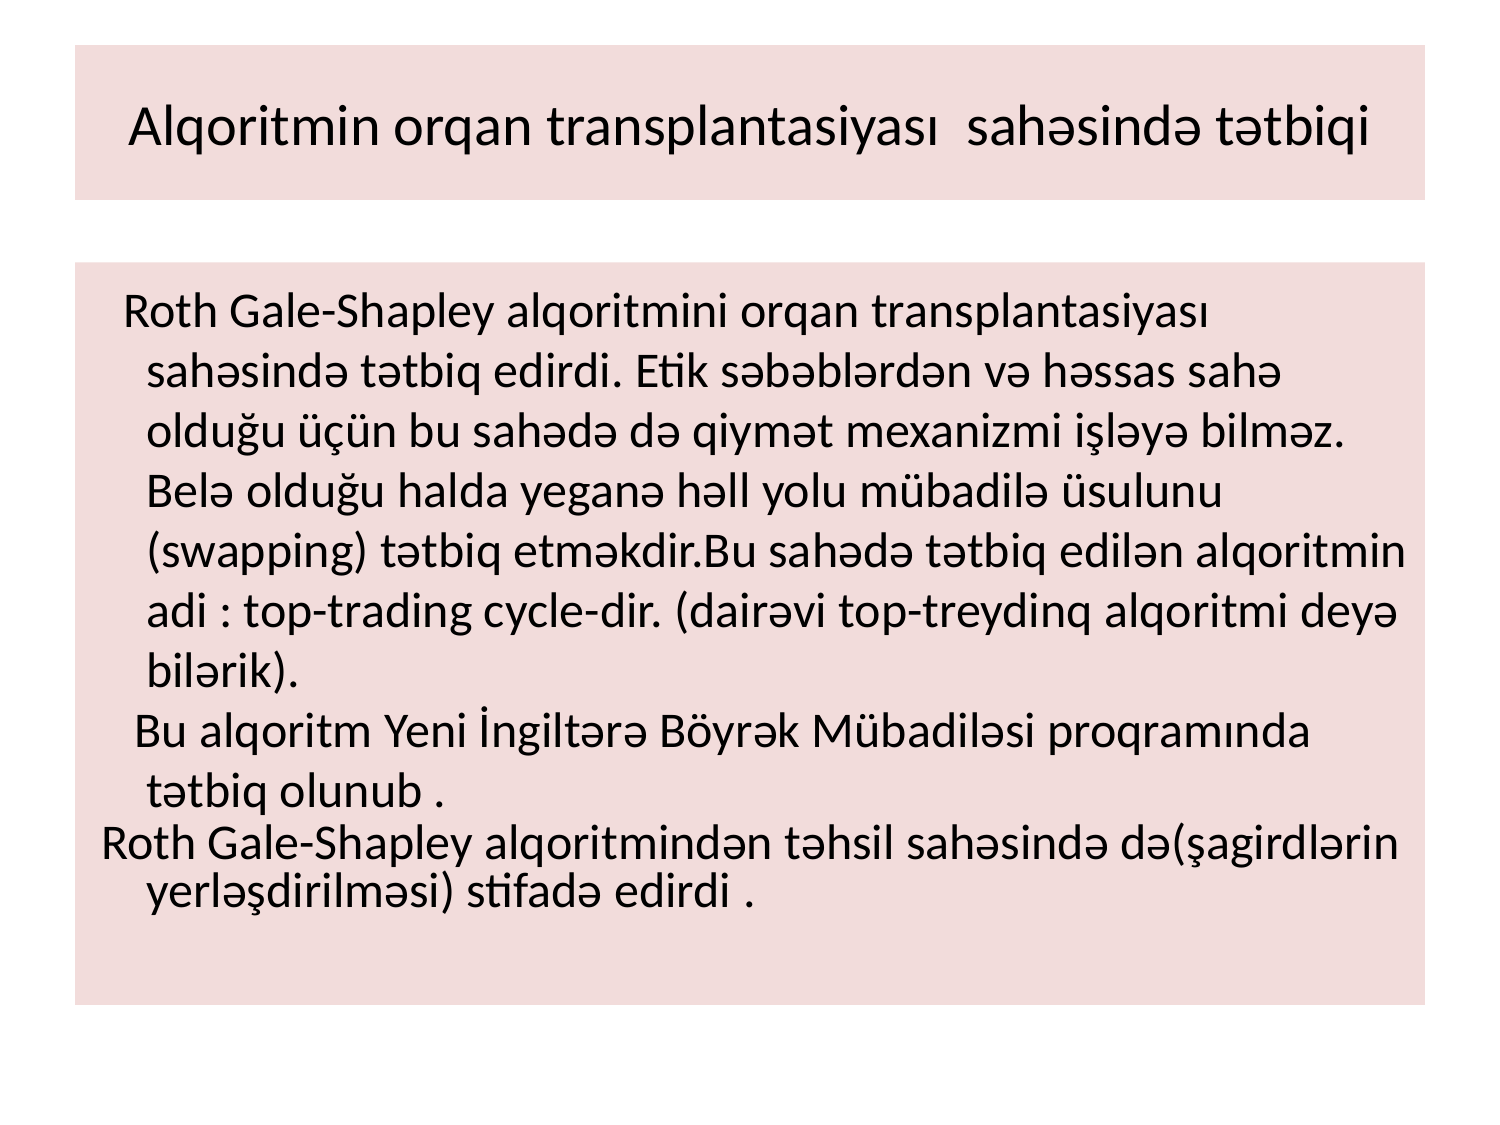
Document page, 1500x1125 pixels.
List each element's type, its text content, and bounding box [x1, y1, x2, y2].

list Roth Gale-Shapley alqoritmini orqan transplantasiyası sahəsində tətbiq edirdi. Etik səbəblərdən və həssas sahə olduğu üçün bu sahədə də qiymət mexanizmi işləyə bilməz. Belə olduğu halda yeganə həll yolu mübadilə üsulunu (swapping) tətbiq etməkdir.Bu sahədə tətbiq edilən alqoritmin adi : top-trading cycle-dir. (dairəvi top-treydinq alqoritmi deyə bilərik). Bu alqoritm Yeni İngiltərə Böyrək Mübadiləsi proqramında tətbiq olunub . Roth Gale-Shapley alqoritmindən təhsil sahəsində də(şagirdlərin yerləşdirilməsi) stifadə edirdi . [75, 262, 1425, 1005]
title Alqoritmin orqan transplantasiyası sahəsində tətbiqi [75, 45, 1425, 200]
